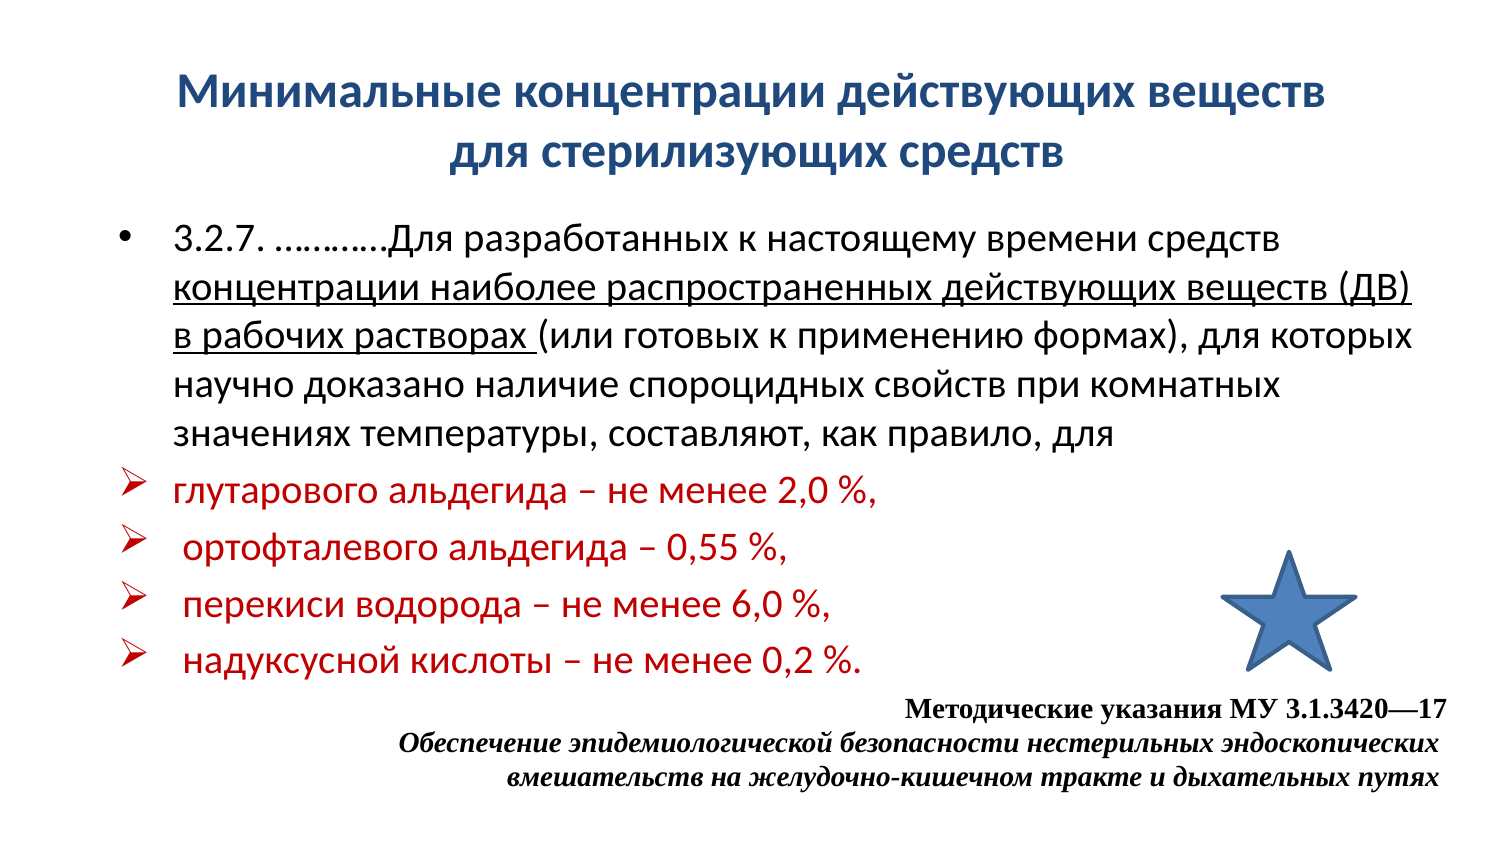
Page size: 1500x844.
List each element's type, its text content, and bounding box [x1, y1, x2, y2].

list 3.2.7. …………Для разработанных к настоящему времени средств концентрации наиболее распространенных действующих веществ (ДВ) в рабочих растворах (или готовых к применению формах), для которых научно доказано наличие спороцидных свойств при комнатных значениях температуры, составляют, как правило, для глутарового альдегида – не менее 2,0 %, ортофталевого альдегида – 0,55 %, перекиси водорода – не менее 6,0 %, надуксусной кислоты – не менее 0,2 %. [103, 203, 1454, 694]
text_box Минимальные концентрации действующих веществ для стерилизующих средств [164, 51, 1350, 184]
title Методические указания МУ 3.1.3420—17 Обеспечение эпидемиологической безопасности нестерильных эндоскопических вмешательств на желудочно-кишечном тракте и дыхательных путях [112, 669, 1463, 814]
text_box [1220, 549, 1358, 672]
